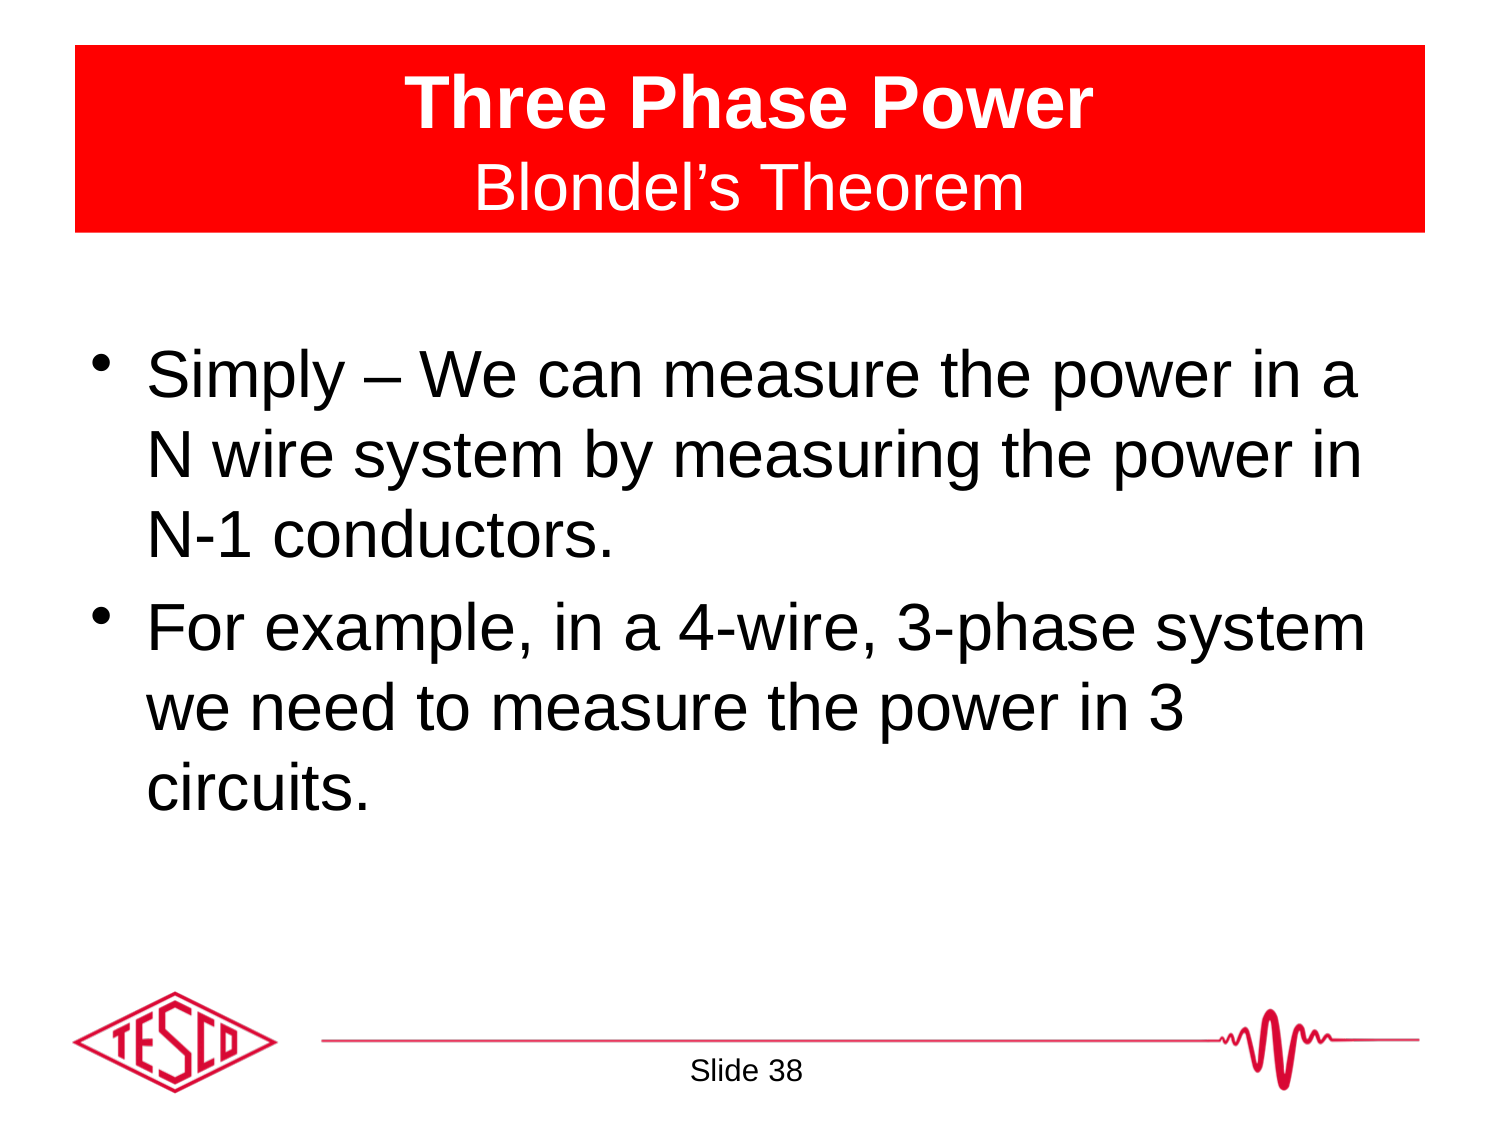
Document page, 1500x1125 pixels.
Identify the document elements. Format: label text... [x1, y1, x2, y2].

picture [72, 987, 1428, 1099]
slide_number Slide 38 [675, 1046, 850, 1113]
list Simply – We can measure the power in a N wire system by measuring the power in N-1 conductors. For example, in a 4-wire, 3-phase system we need to measure the power in 3 circuits. [74, 322, 1426, 870]
title Three Phase Power Blondel’s Theorem [74, 44, 1426, 233]
